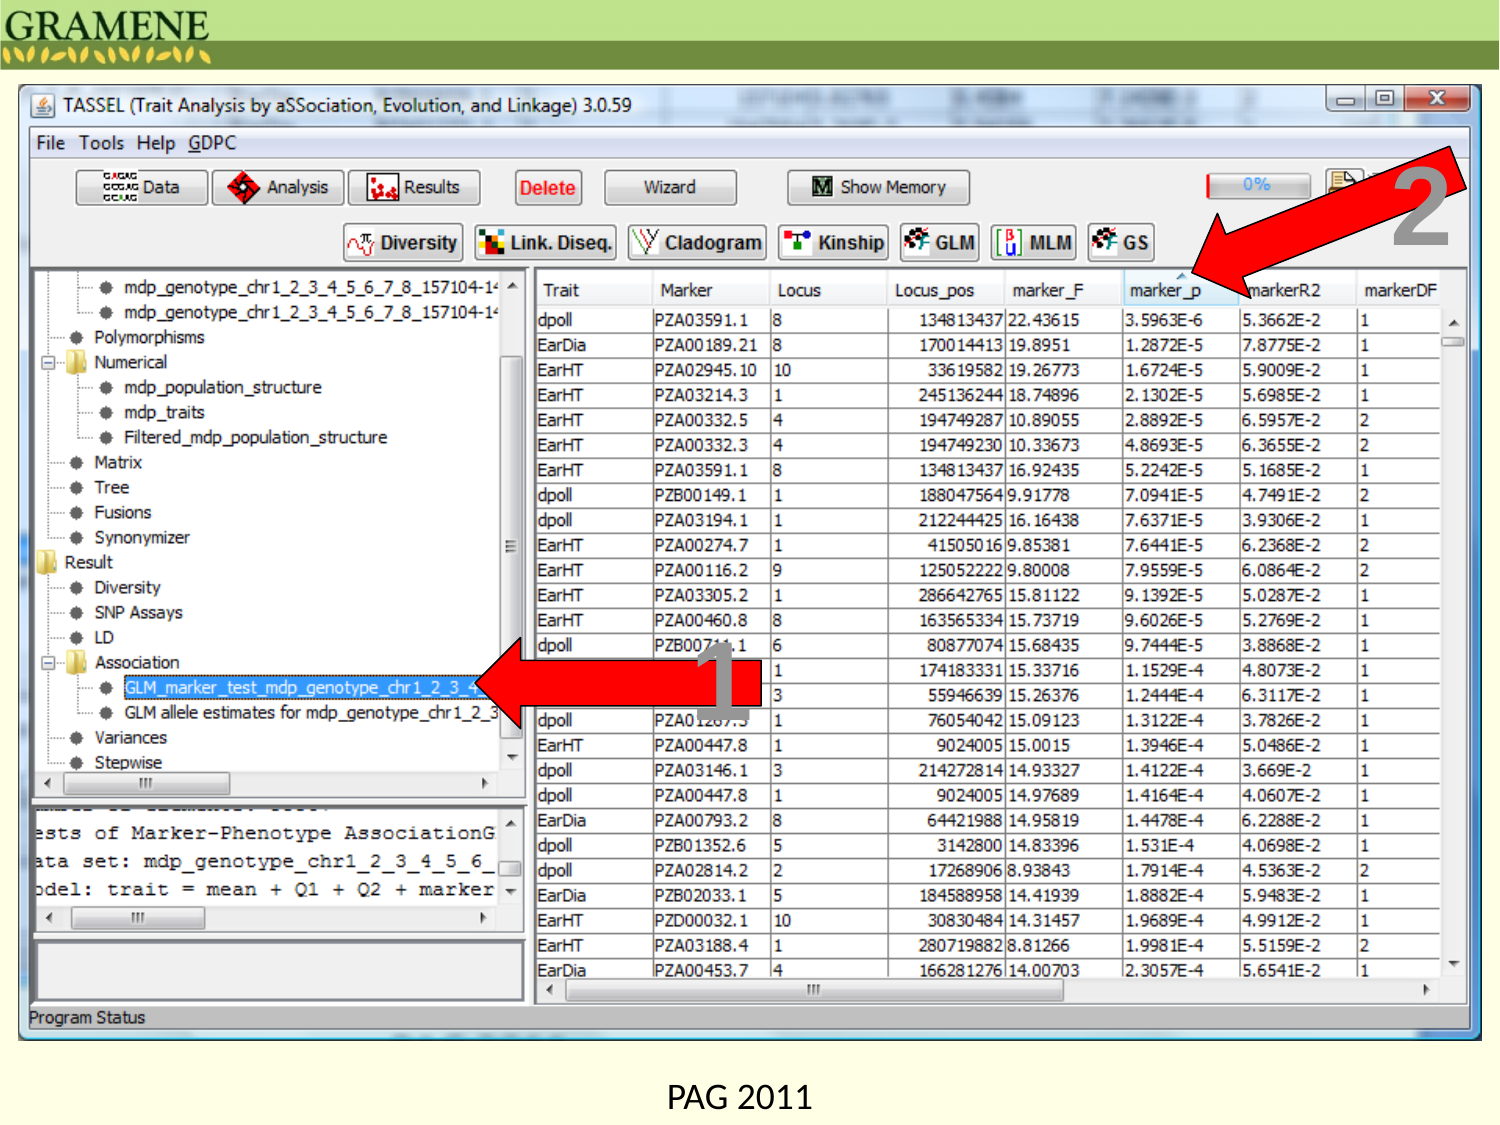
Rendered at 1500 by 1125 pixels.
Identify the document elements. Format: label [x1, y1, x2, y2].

picture [0, 0, 1500, 70]
text_box [1181, 124, 1469, 277]
text_box [474, 599, 769, 752]
picture [18, 84, 1482, 1041]
